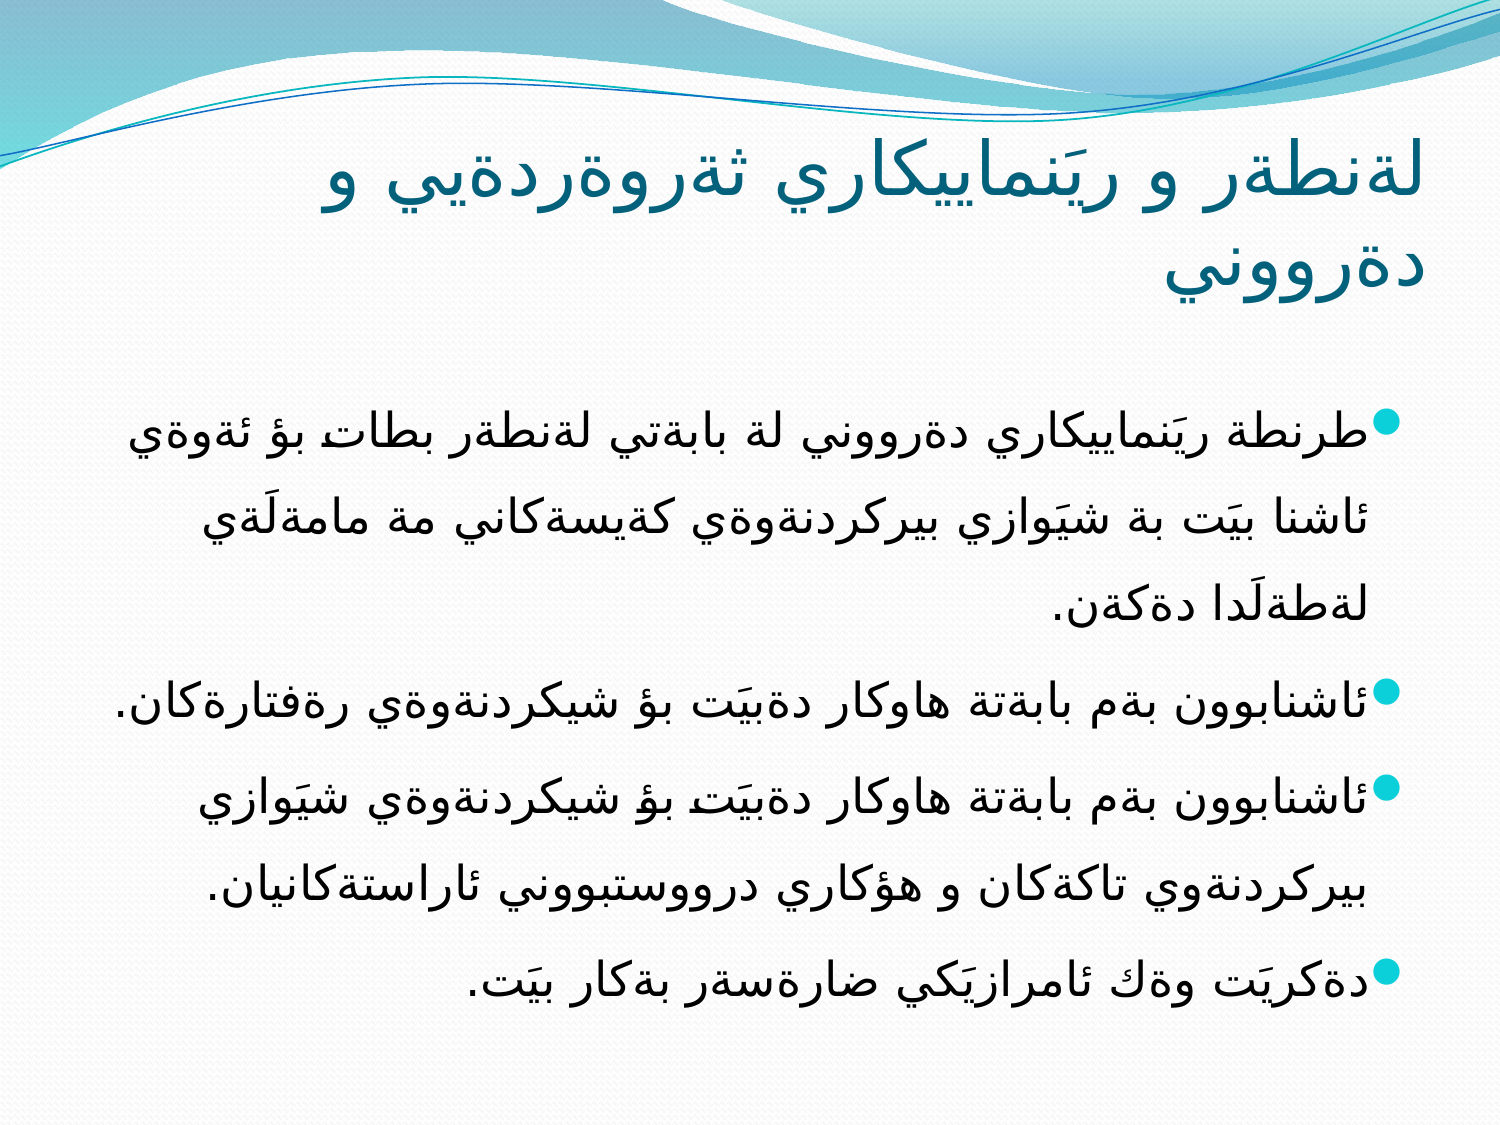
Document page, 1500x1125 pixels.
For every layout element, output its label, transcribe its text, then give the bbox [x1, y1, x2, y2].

list طرنطة ريَنماييكاري دةرووني لة بابةتي لةنطةر بطات بؤ ئةوةي ئاشنا بيَت بة شيَوازي بيركردنةوةي كةيسةكاني مة مامةلَةي لةطةلَدا دةكةن. ئاشنابوون بةم بابةتة هاوكار دةبيَت بؤ شيكردنةوةي رةفتارةكان. ئاشنابوون بةم بابةتة هاوكار دةبيَت بؤ شيكردنةوةي شيَوازي بيركردنةوي تاكةكان و هؤكاري درووستبووني ئاراستةكانيان. دةكريَت وةك ئامرازيَكي ضارةسةر بةكار بيَت. [75, 362, 1425, 1079]
title لةنطةر و ريَنماييكاري ثةروةردةيي و دةرووني [77, 174, 1428, 300]
